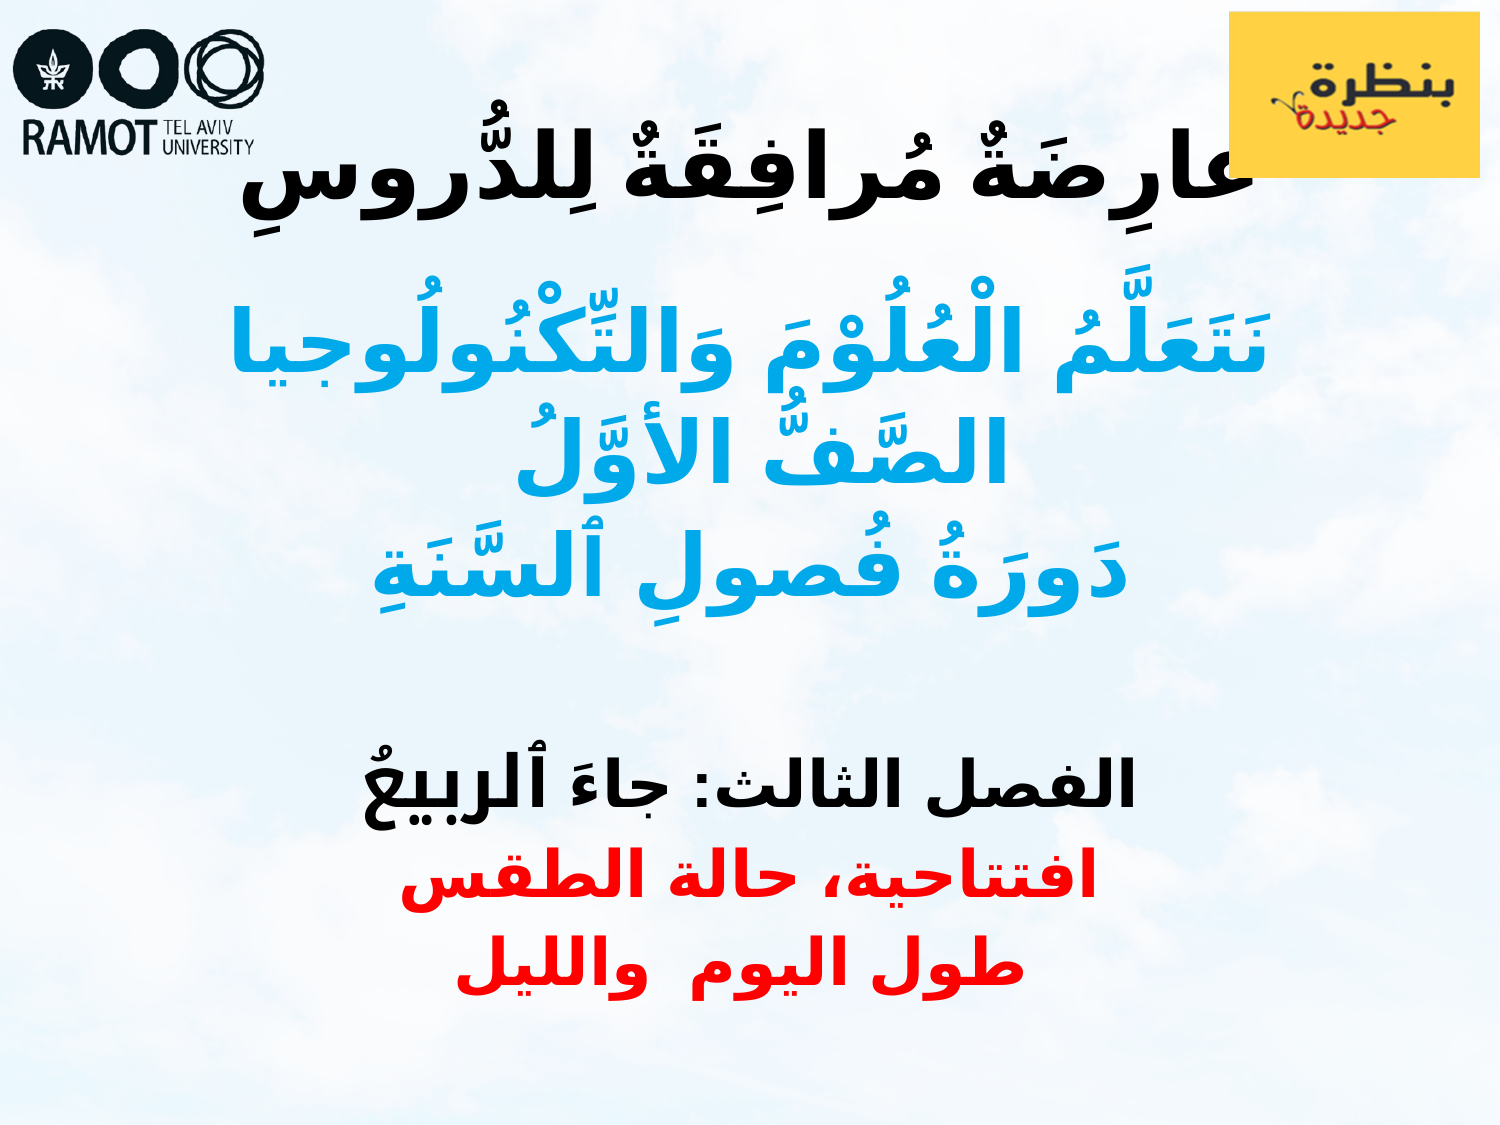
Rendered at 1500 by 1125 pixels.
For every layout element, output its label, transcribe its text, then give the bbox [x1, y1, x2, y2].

title عارِضَةٌ مُرافِقَةٌ لِلدُّروسِ [103, 59, 1397, 278]
picture [0, 11, 278, 169]
picture [1229, 11, 1480, 179]
list نَتَعَلَّمُ الْعُلُوْمَ وَالتِّكْنُولُوجيا الصَّفُّ الأوَّلُ دَورَةُ فُصولِ ٱلسَّنَةِ الفصل الثالث: جاءَ ٱلربيعُ افتتاحية، حالة الطقس طول اليوم والليل [103, 289, 1397, 1014]
